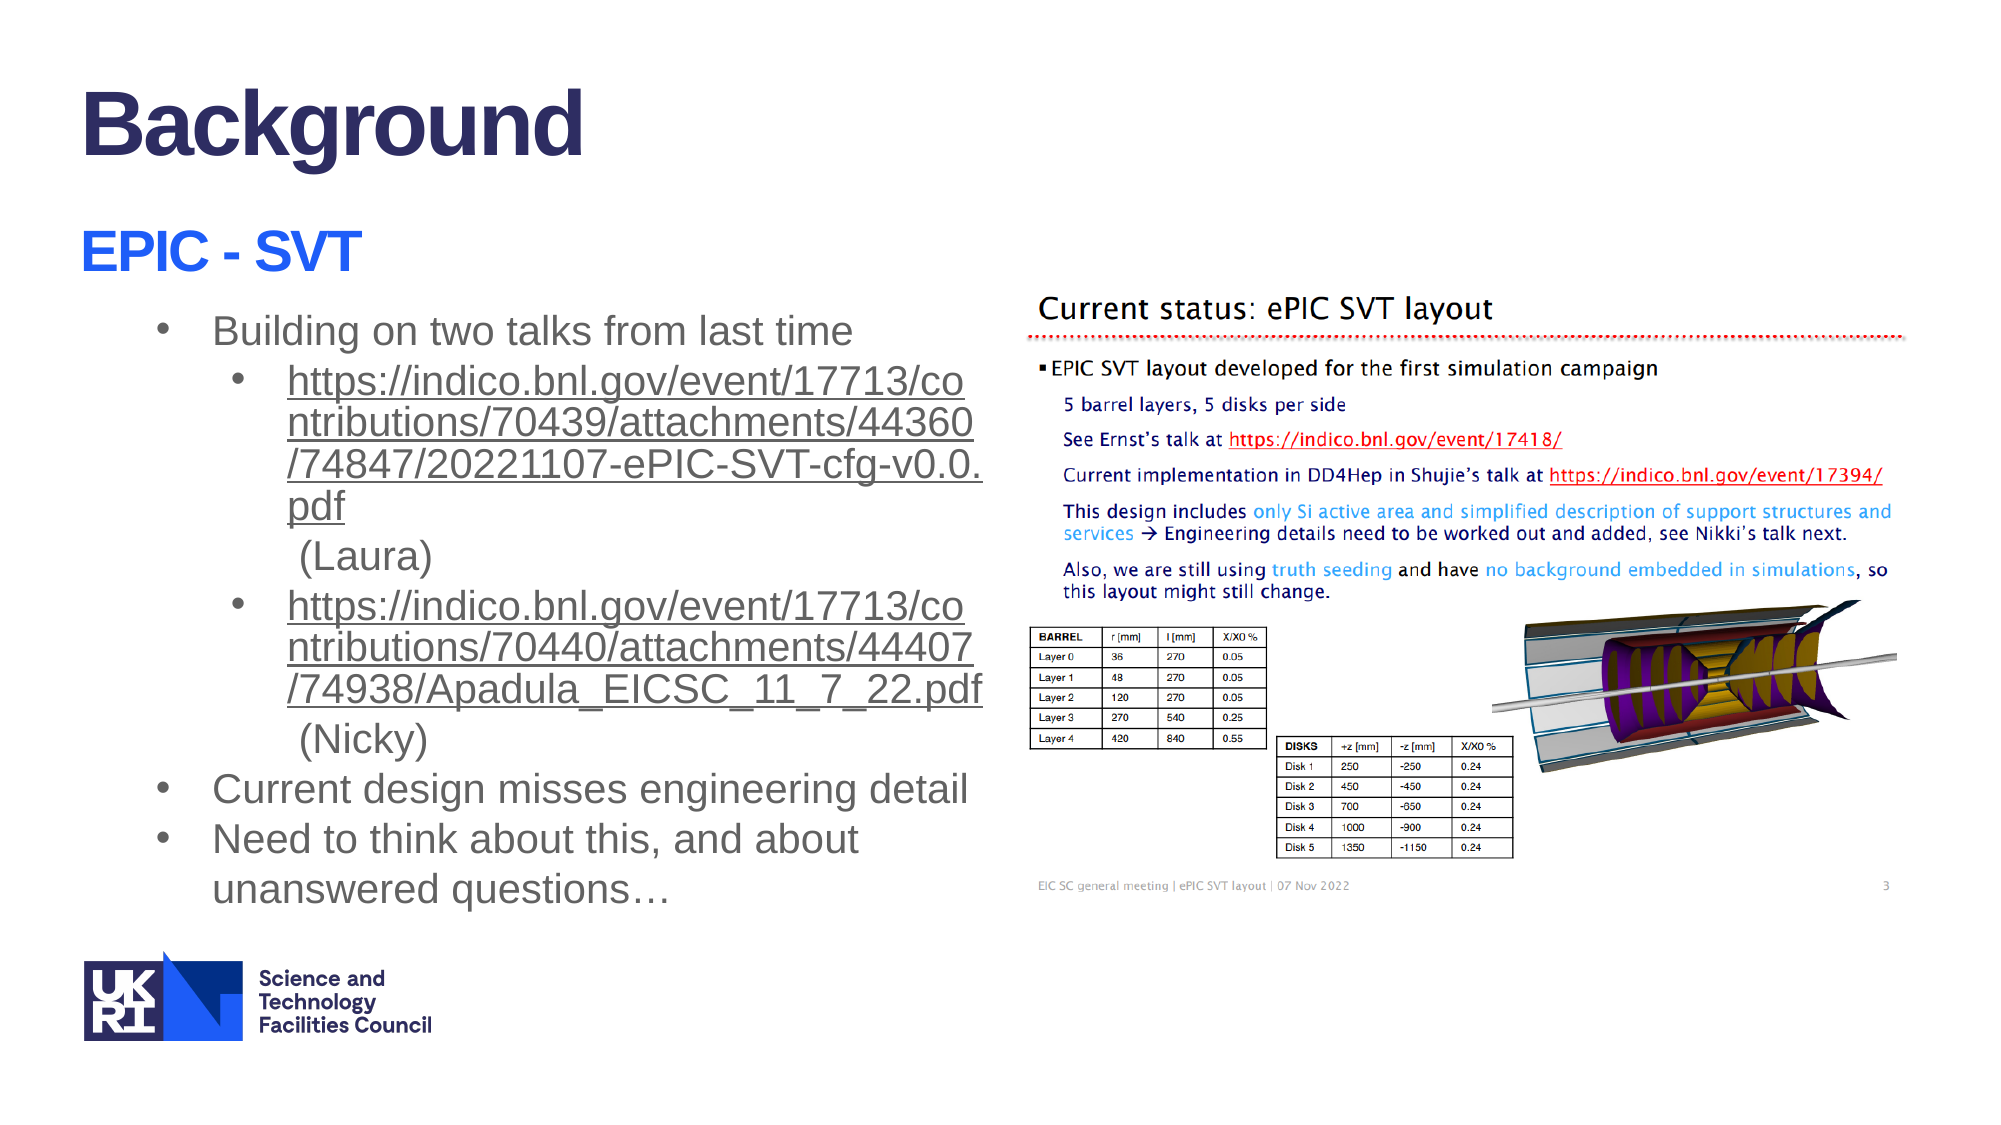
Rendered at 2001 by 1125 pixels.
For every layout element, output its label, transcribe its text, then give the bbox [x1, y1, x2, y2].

picture [84, 951, 431, 1041]
picture [1019, 283, 1910, 899]
text_box Background [66, 56, 1983, 182]
text_box EPIC - SVT Building on two talks from last time https://indico.bnl.gov/event/17713/contributions/70439/attachments/44360/74847/20221107-ePIC-SVT-cfg-v0.0.pdf (Laura) https://indico.bnl.gov/event/17713/contributions/70440/attachments/44407/74938/Apadula_EICSC_11_7_22.pdf (Nicky) Current design misses engineering detail Need to think about this, and about unanswered questions… [66, 205, 1000, 711]
